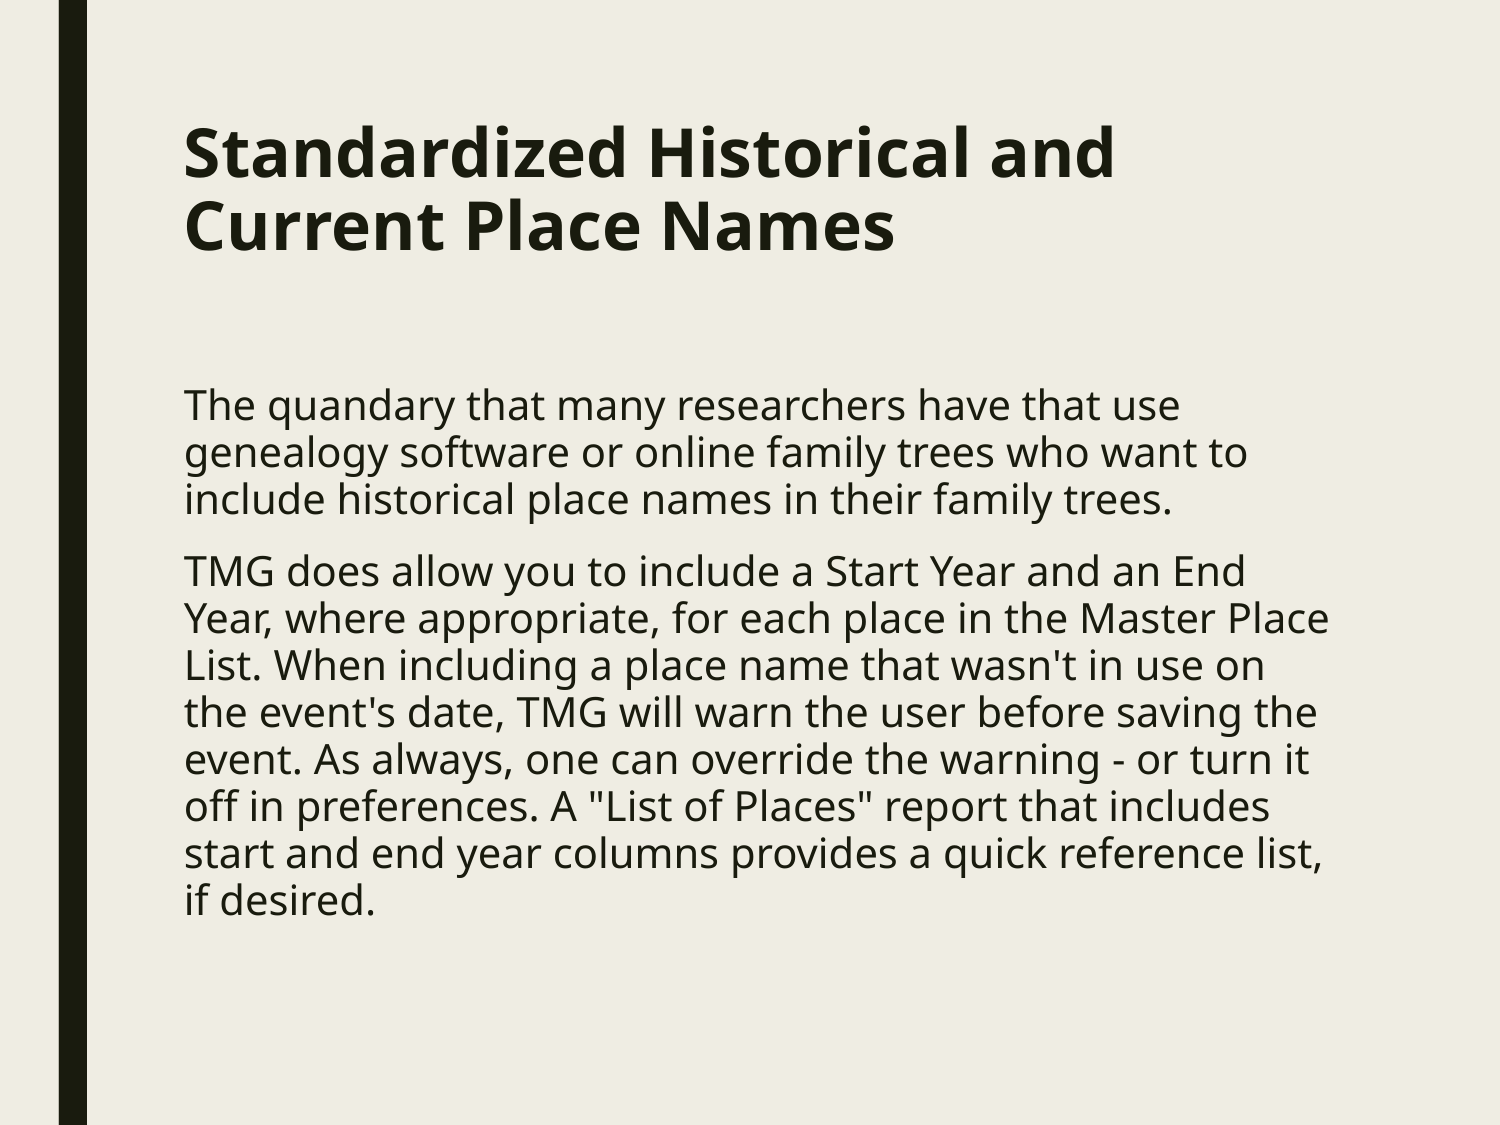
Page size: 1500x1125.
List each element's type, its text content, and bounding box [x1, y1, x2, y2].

list The quandary that many researchers have that use genealogy software or online family trees who want to include historical place names in their family trees. TMG does allow you to include a Start Year and an End Year, where appropriate, for each place in the Master Place List. When including a place name that wasn't in use on the event's date, TMG will warn the user before saving the event. As always, one can override the warning - or turn it off in preferences. A "List of Places" report that includes start and end year columns provides a quick reference list, if desired. [168, 375, 1351, 1059]
title Standardized Historical and Current Place Names [168, 112, 1351, 357]
